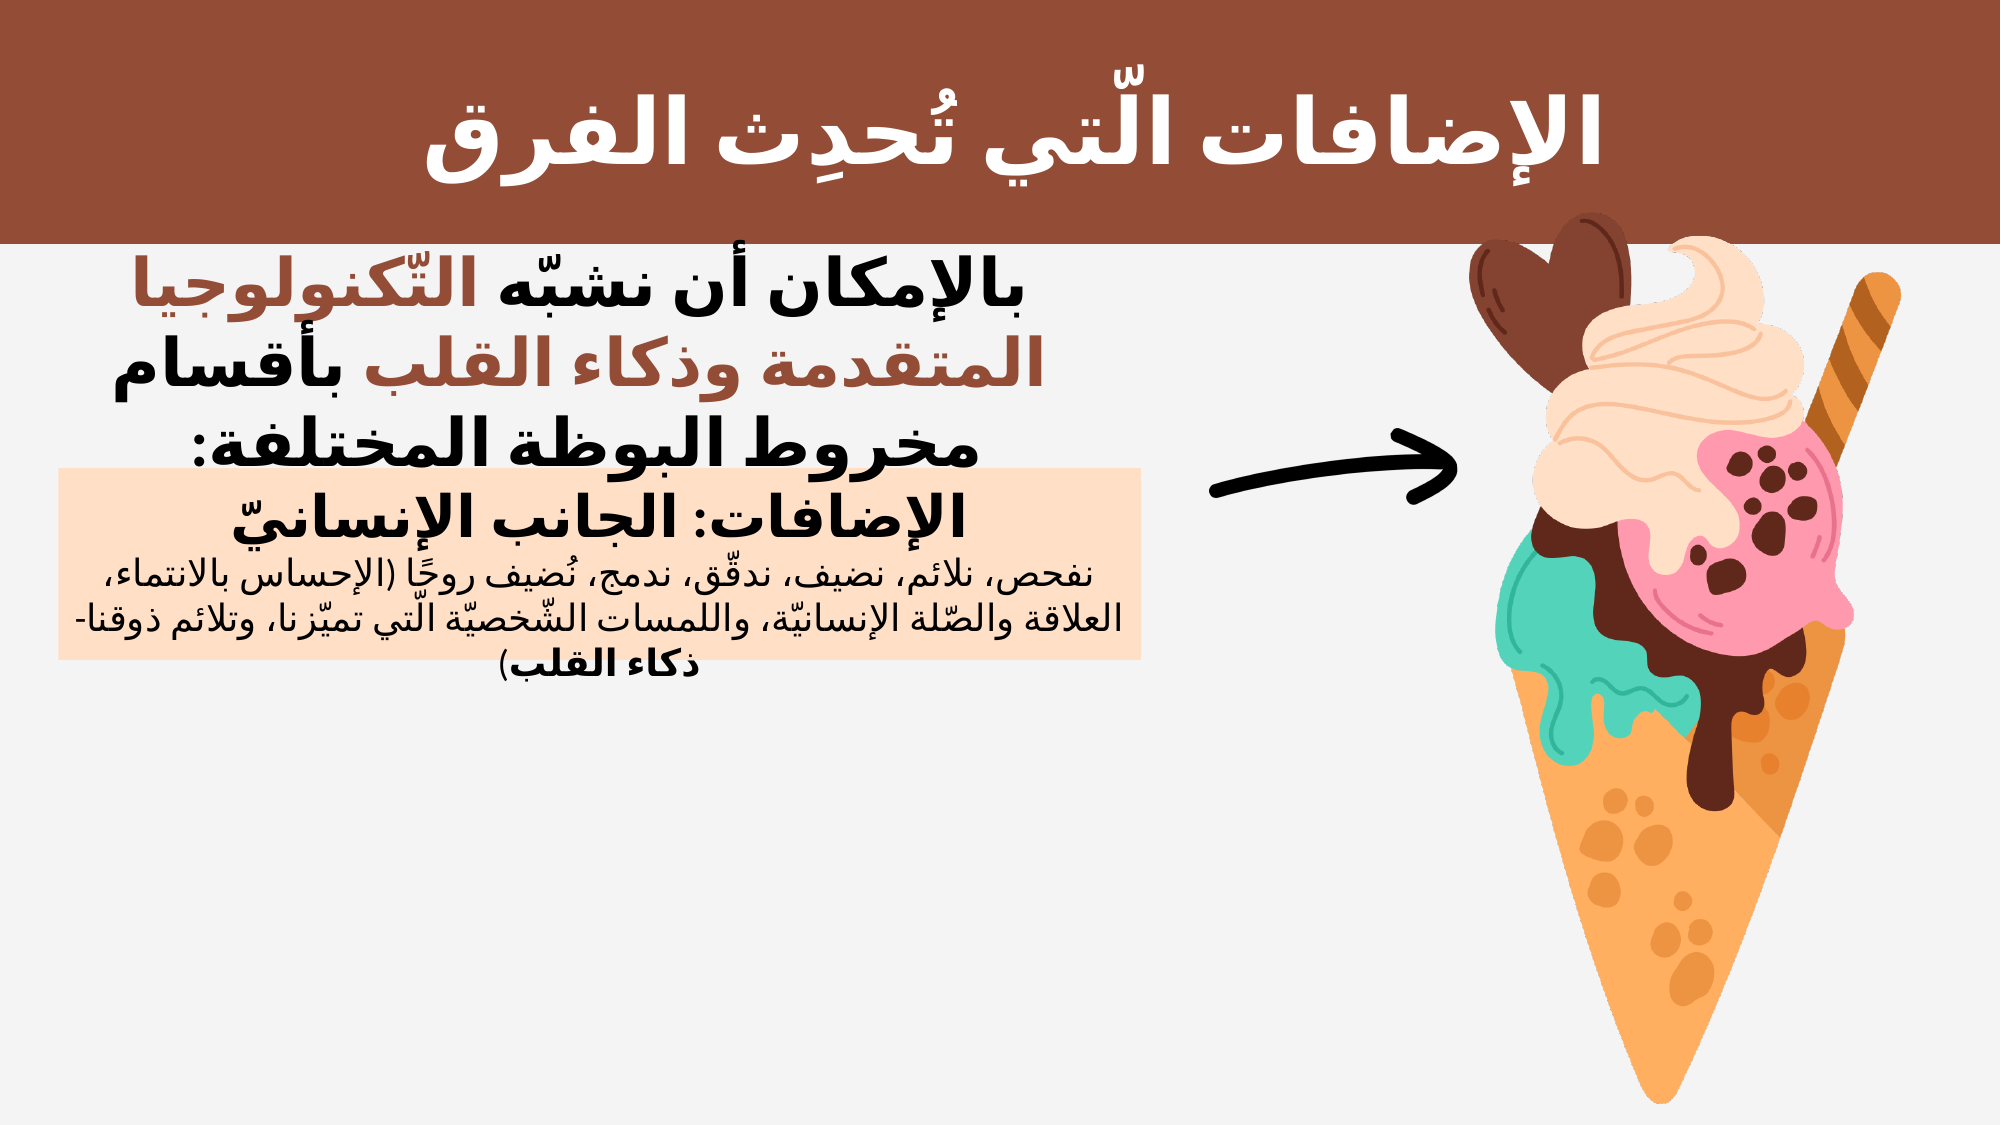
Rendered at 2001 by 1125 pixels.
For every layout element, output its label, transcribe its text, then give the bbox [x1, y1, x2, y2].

picture [1206, 347, 1459, 597]
title الإضافات الّتي تُحدِث الفرق [62, 25, 1967, 245]
picture [1469, 212, 1901, 1104]
text_box بالإمكان أن نشبّه التّكنولوجيا المتقدمة وذكاء القلب بأقسام مخروط البوظة المختلفة: [3, 232, 1156, 487]
text_box الإضافات: الجانب الإنسانيّ نفحص، نلائم، نضيف، ندقّق، ندمج، نُضيف روحًا (الإحساس بالانتماء، العلاقة والصّلة الإنسانيّة، واللمسات الشّخصيّة الّتي تميّزنا، وتلائم ذوقنا- ذكاء القلب) [57, 487, 1141, 691]
